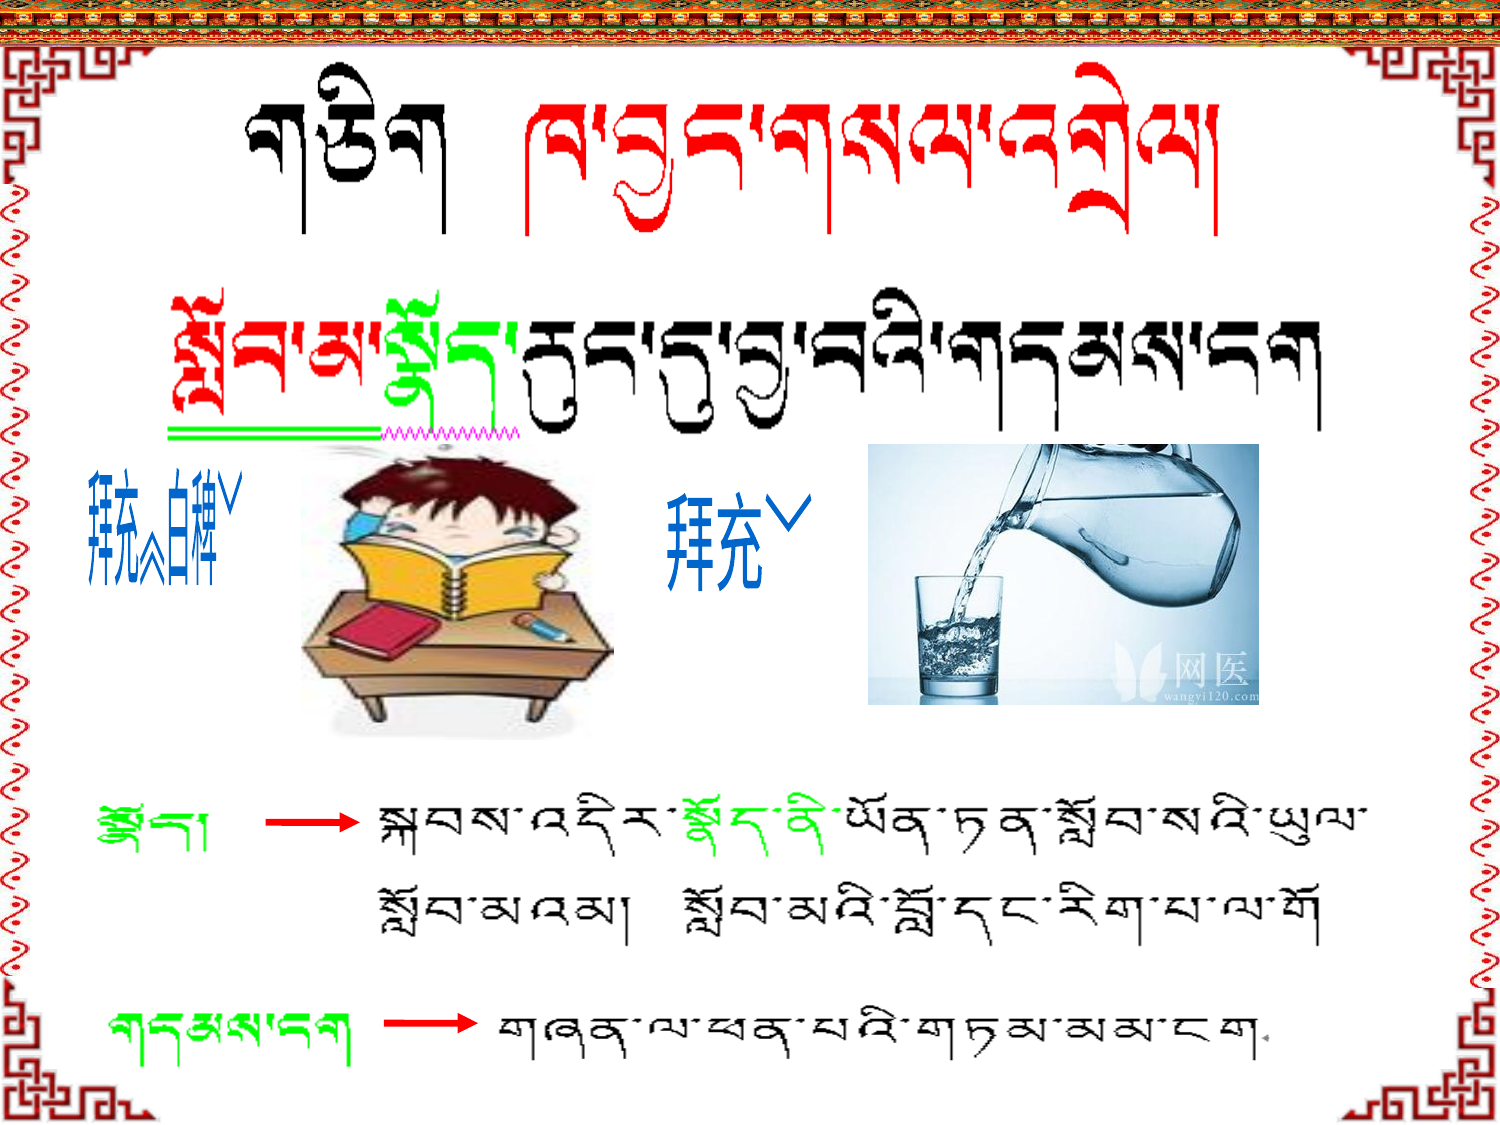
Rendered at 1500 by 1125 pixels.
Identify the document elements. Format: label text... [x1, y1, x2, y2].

picture [359, 786, 1389, 953]
picture [123, 266, 1341, 740]
picture [489, 999, 1270, 1071]
text_box [390, 1016, 479, 1030]
picture [0, 0, 1500, 1125]
text_box 拜充︽白稗﹀ [191, 468, 217, 586]
picture [76, 798, 243, 859]
text_box [265, 816, 354, 829]
